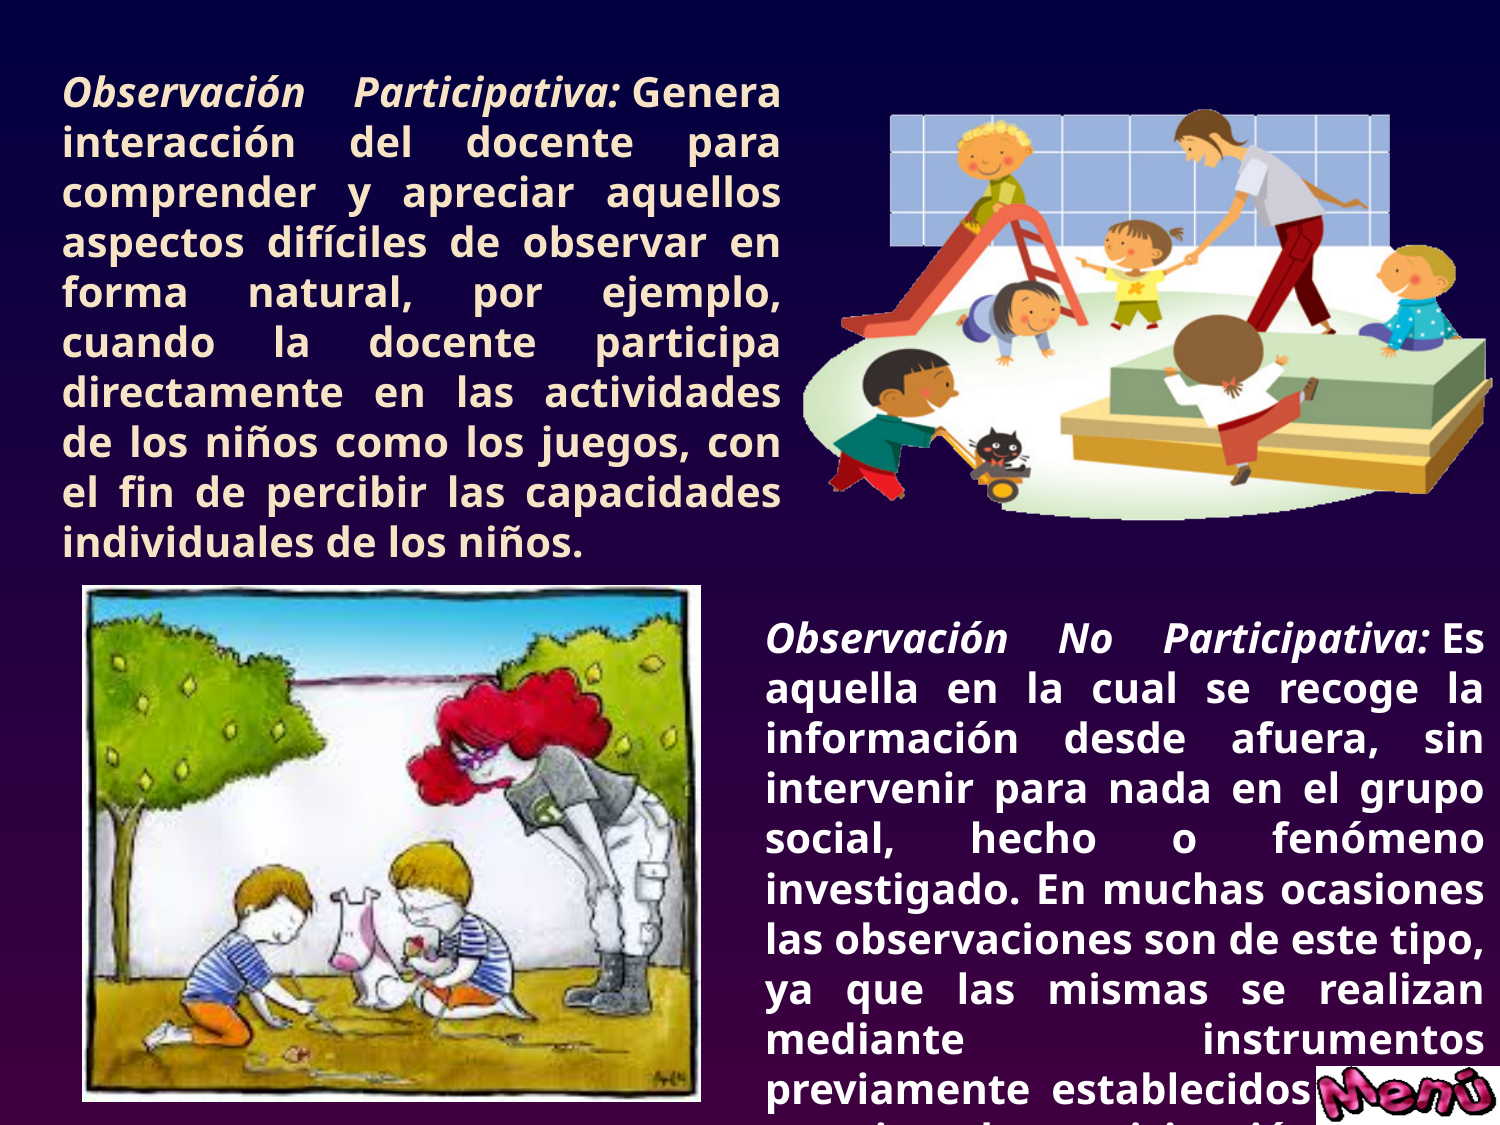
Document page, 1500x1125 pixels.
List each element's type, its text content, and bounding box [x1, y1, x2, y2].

text_box Observación No Participativa: Es aquella en la cual se recoge la información desde afuera, sin intervenir para nada en el grupo social, hecho o fenómeno investigado. En muchas ocasiones las observaciones son de este tipo, ya que las mismas se realizan mediante instrumentos previamente establecidos que no ameritan la participación directa del observador. [749, 604, 1500, 1125]
picture [81, 585, 702, 1102]
picture [784, 70, 1500, 552]
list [1316, 1066, 1500, 1125]
text_box Observación Participativa: Genera interacción del docente para comprender y apreciar aquellos aspectos difíciles de observar en forma natural, por ejemplo, cuando la docente participa directamente en las actividades de los niños como los juegos, con el fin de percibir las capacidades individuales de los niños. [46, 58, 797, 574]
